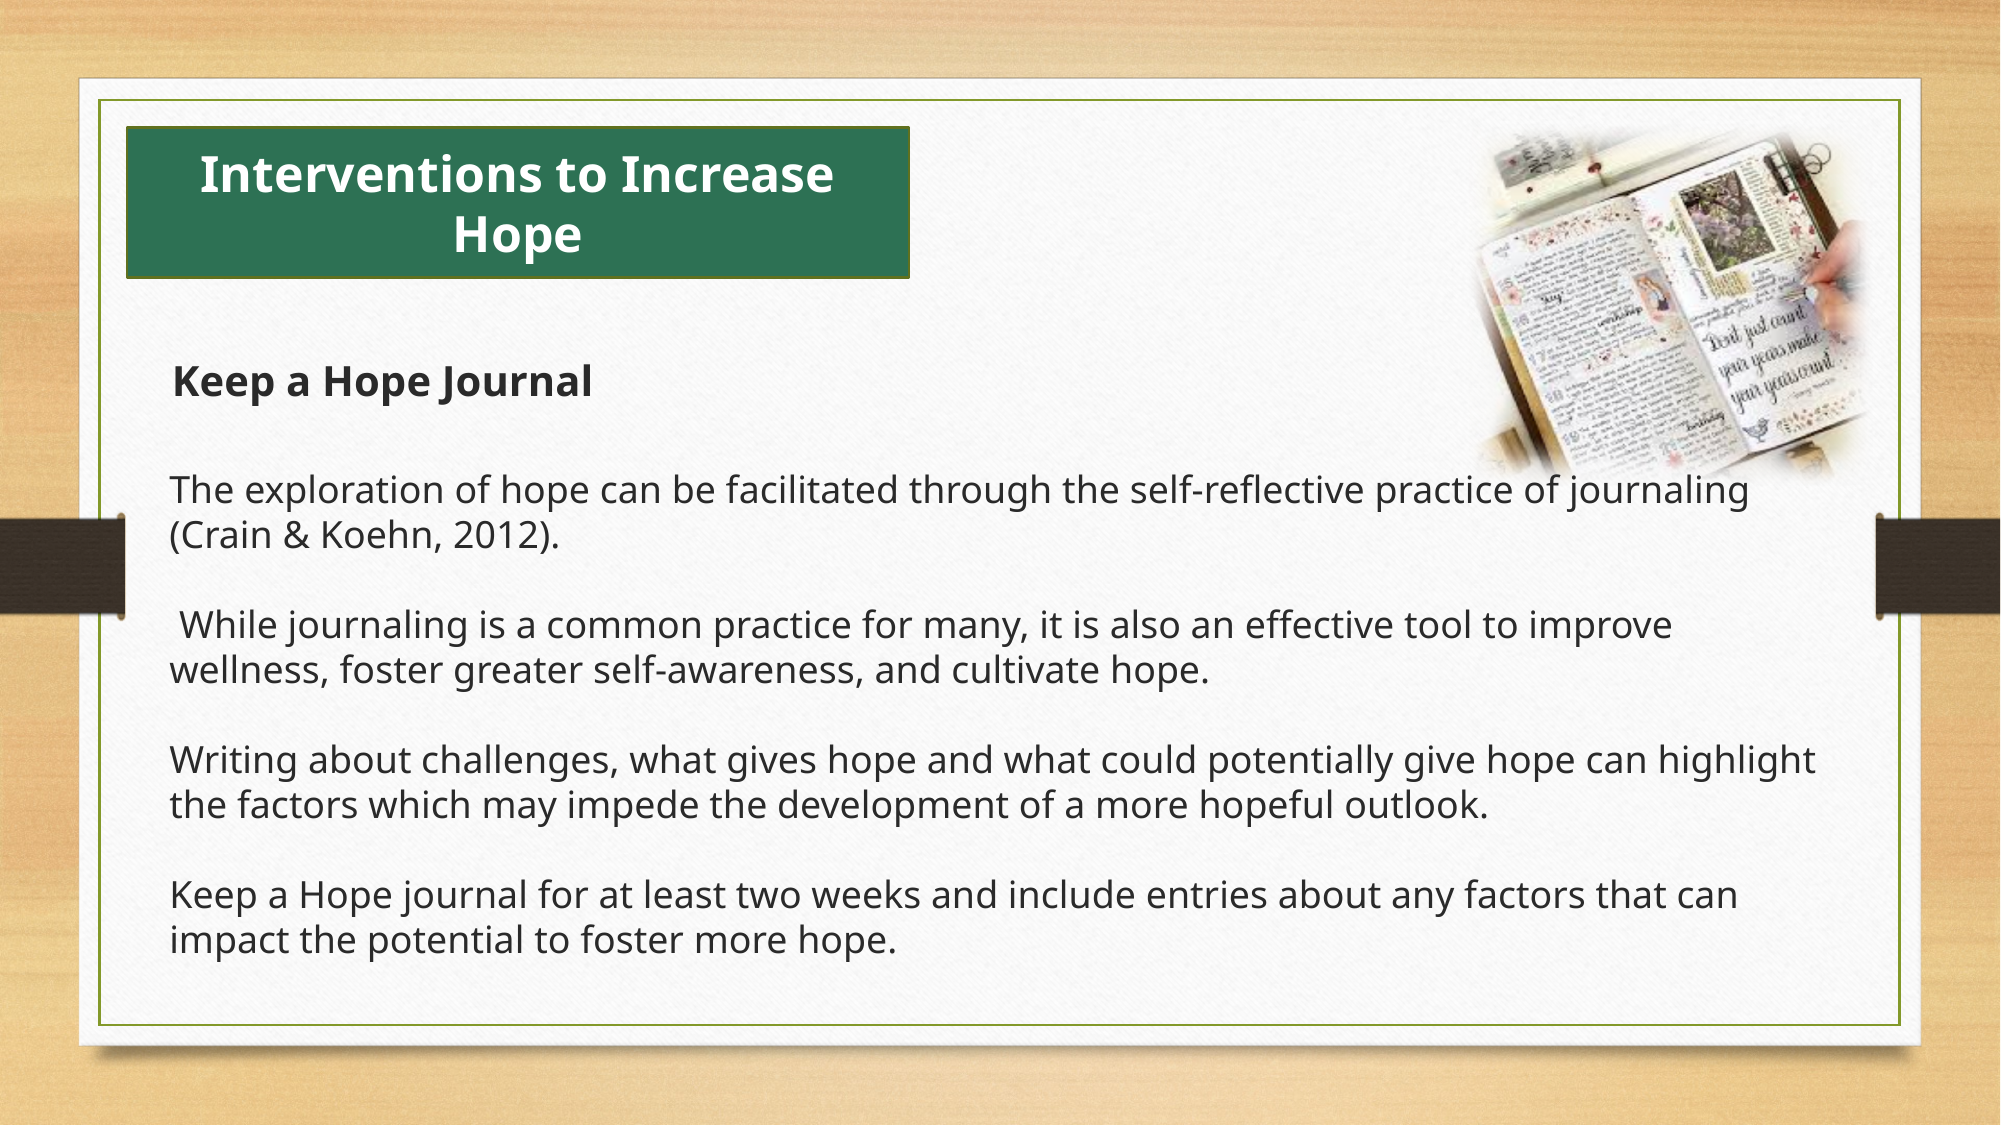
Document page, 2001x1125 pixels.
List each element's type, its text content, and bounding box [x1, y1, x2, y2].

text_box Keep a Hope Journal [157, 347, 609, 413]
text_box The exploration of hope can be facilitated through the self-reflective practice of journaling (Crain & Koehn, 2012). While journaling is a common practice for many, it is also an effective tool to improve wellness, foster greater self-awareness, and cultivate hope. Writing about challenges, what gives hope and what could potentially give hope can highlight the factors which may impede the development of a more hopeful outlook. Keep a Hope journal for at least two weeks and include entries about any factors that can impact the potential to foster more hope. [154, 413, 1842, 968]
text_box Interventions to Increase Hope [126, 126, 910, 279]
picture [0, 0, 2001, 1125]
